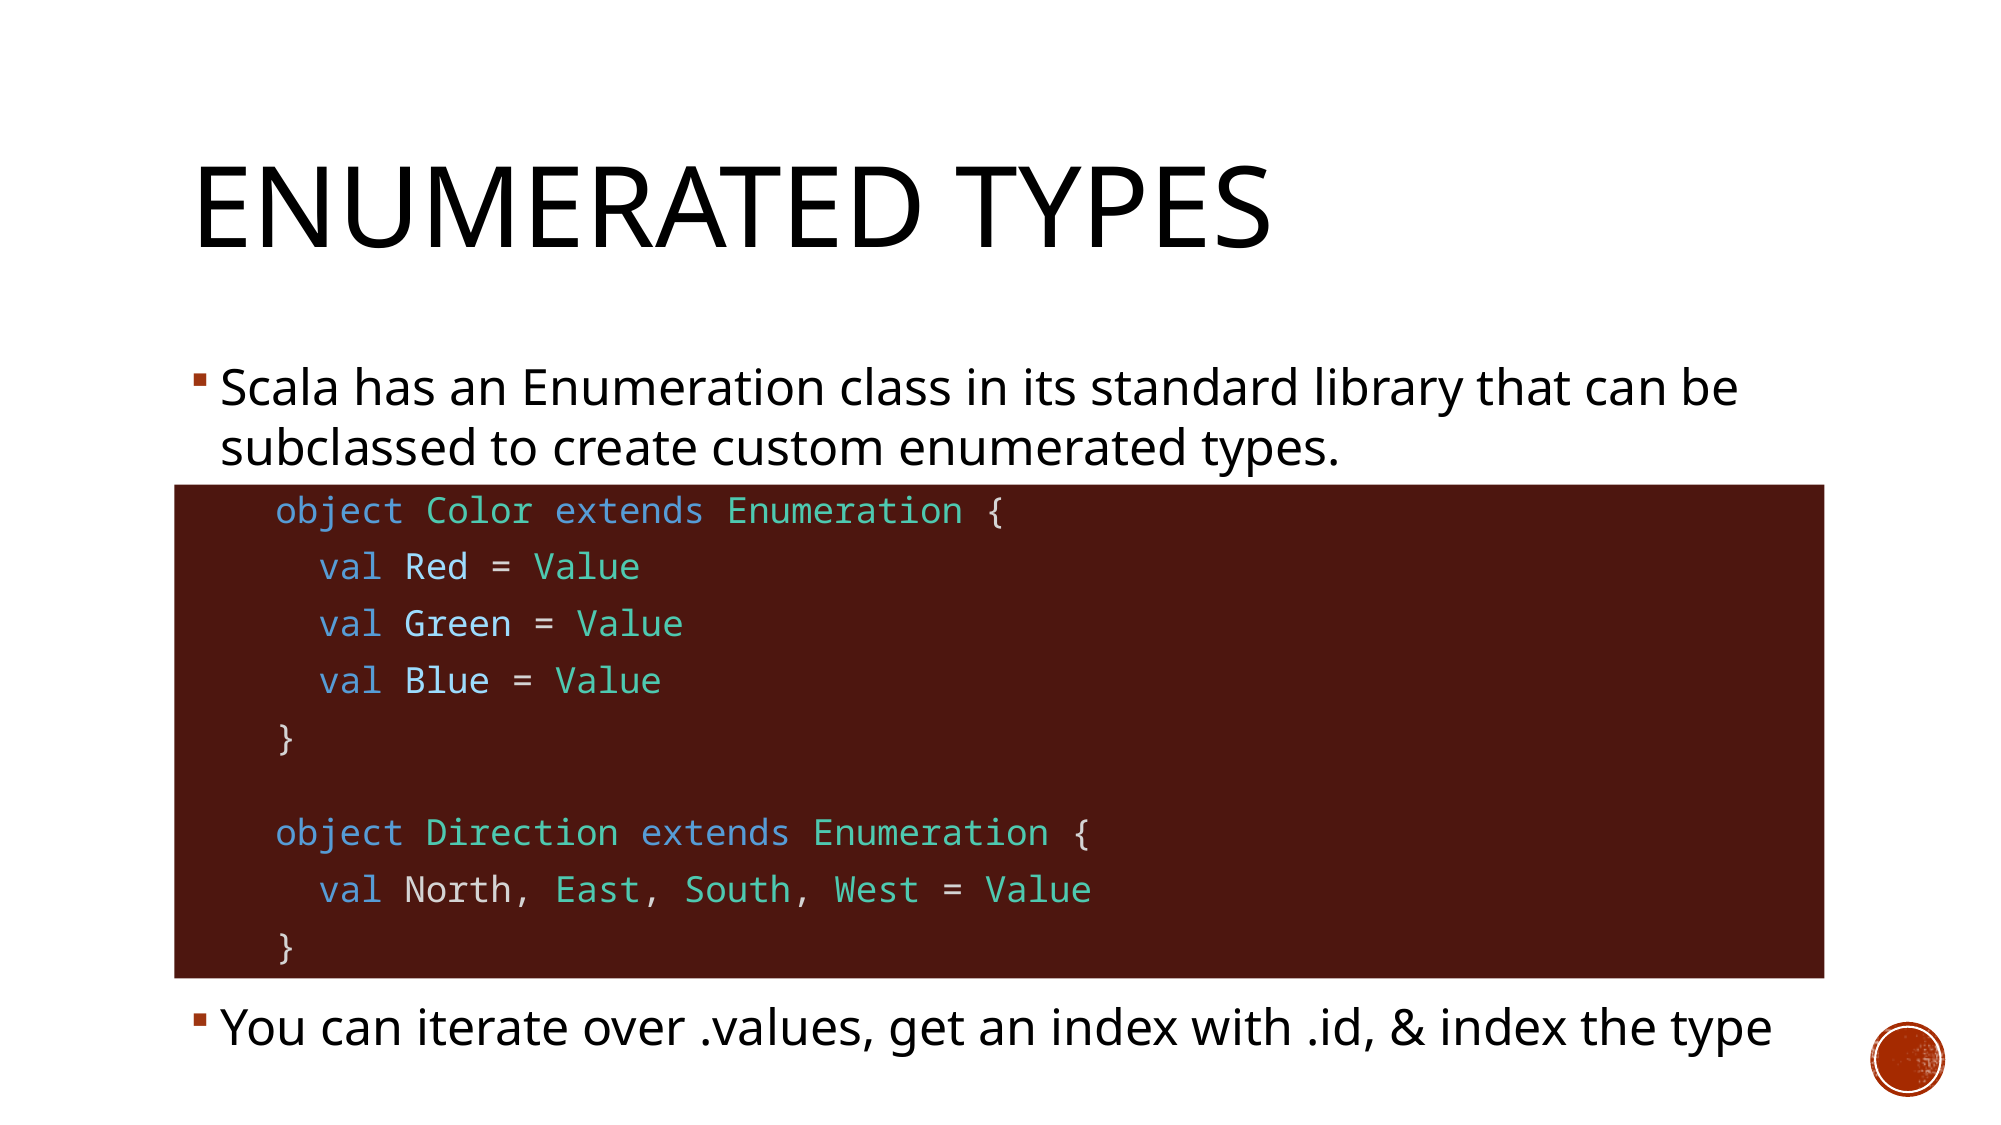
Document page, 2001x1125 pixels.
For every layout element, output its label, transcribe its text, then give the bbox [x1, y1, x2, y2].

list Scala has an Enumeration class in its standard library that can be subclassed to create custom enumerated types. You can iterate over .values, get an index with .id, & index the type [175, 348, 1826, 1099]
text_box object Color extends Enumeration { val Red = Value val Green = Value val Blue = Value } object Direction extends Enumeration { val North, East, South, West = Value } [174, 484, 1825, 979]
title Enumerated Types [175, 79, 1826, 344]
